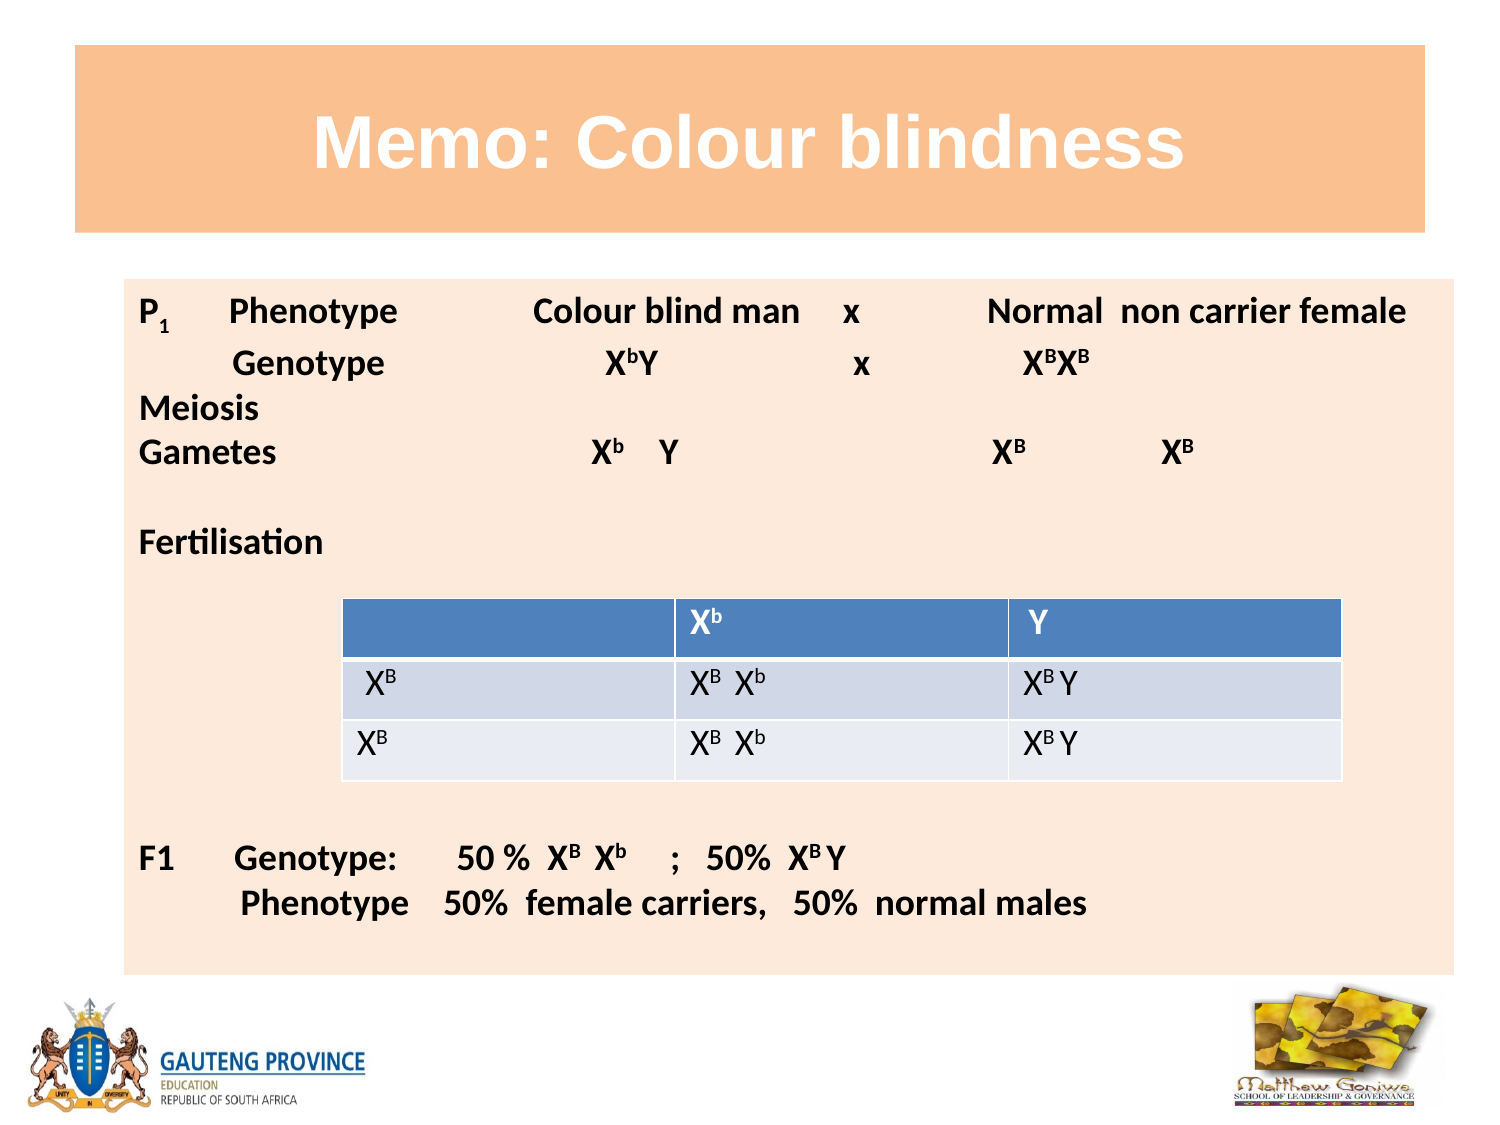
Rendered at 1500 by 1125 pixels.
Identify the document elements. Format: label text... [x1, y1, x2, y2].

table_cell XB Xb [676, 662, 1008, 719]
table_header [343, 599, 674, 657]
table_header Y [1009, 599, 1341, 657]
picture [17, 987, 373, 1116]
table_cell XB Xb [676, 721, 1008, 780]
table_cell XB [343, 662, 674, 719]
table_cell XB Y [1009, 662, 1341, 719]
table_header Xb [676, 599, 1008, 657]
table_cell XB Y [1009, 721, 1341, 780]
text_box P1 Phenotype Colour blind man x Normal non carrier female Genotype XbY x XBXB Meiosis Gametes Xb Y XB XB Fertilisation F1 Genotype: 50 % XB Xb ; 50% XB Y Phenotype 50% female carriers, 50% normal males [123, 278, 1454, 975]
table_cell XB [343, 721, 674, 780]
title Memo: Colour blindness [75, 45, 1425, 233]
picture [1234, 980, 1445, 1106]
